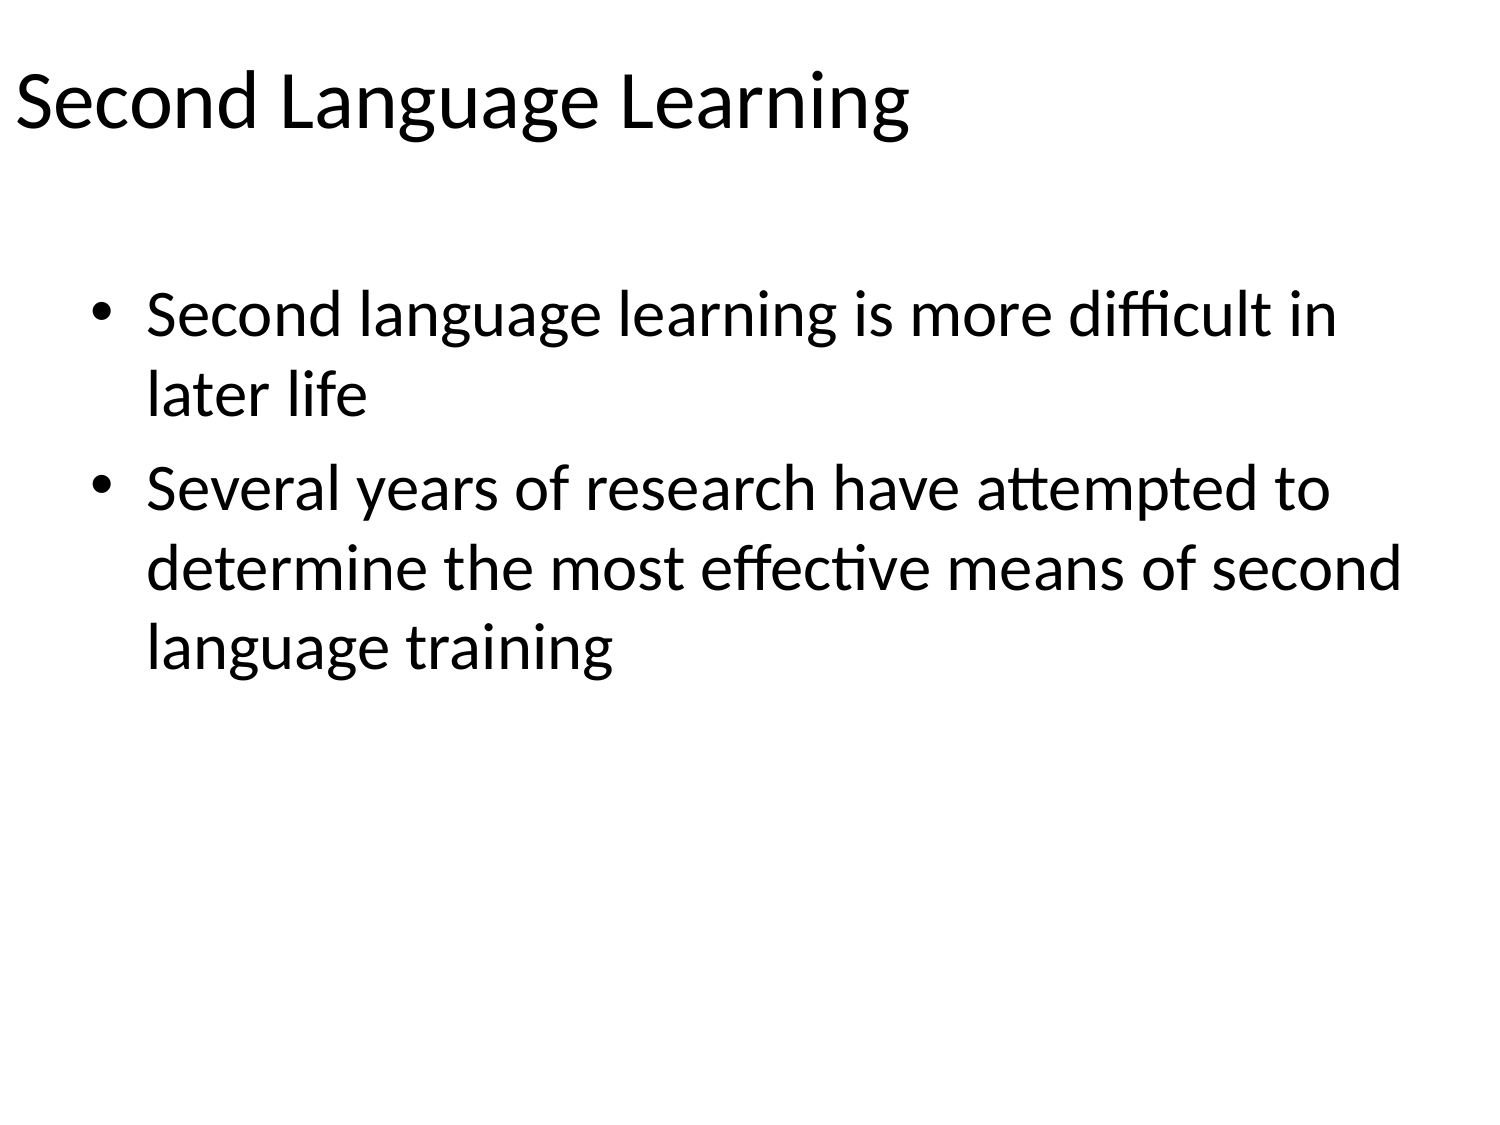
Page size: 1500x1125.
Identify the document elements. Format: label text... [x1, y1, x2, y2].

list Second language learning is more difficult in later life Several years of research have attempted to determine the most effective means of second language training [75, 262, 1425, 1005]
title Second Language Learning [0, 1, 1350, 189]
